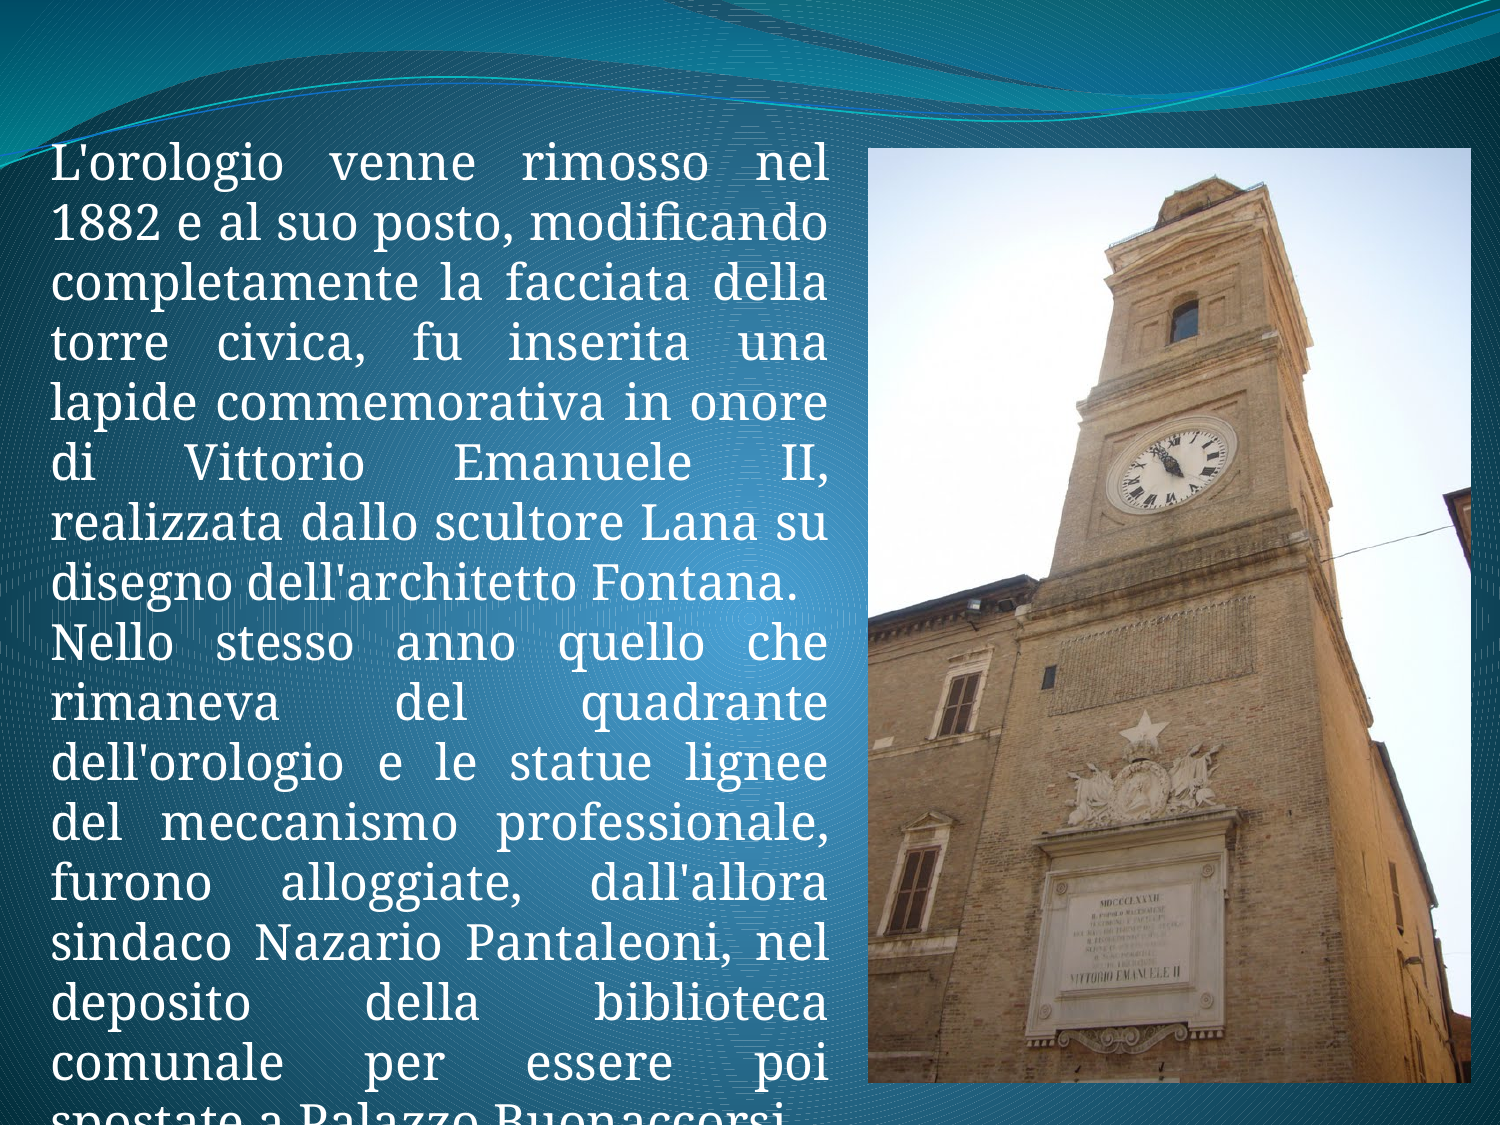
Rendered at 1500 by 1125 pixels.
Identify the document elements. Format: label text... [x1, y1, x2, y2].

text_box L'orologio venne rimosso nel 1882 e al suo posto, modificando completamente la facciata della torre civica, fu inserita una lapide commemorativa in onore di Vittorio Emanuele II, realizzata dallo scultore Lana su disegno dell'architetto Fontana. Nello stesso anno quello che rimaneva del quadrante dell'orologio e le statue lignee del meccanismo professionale, furono alloggiate, dall'allora sindaco Nazario Pantaleoni, nel deposito della biblioteca comunale per essere poi spostate a Palazzo Buonaccorsi. [35, 123, 845, 1125]
picture [867, 148, 1471, 1083]
